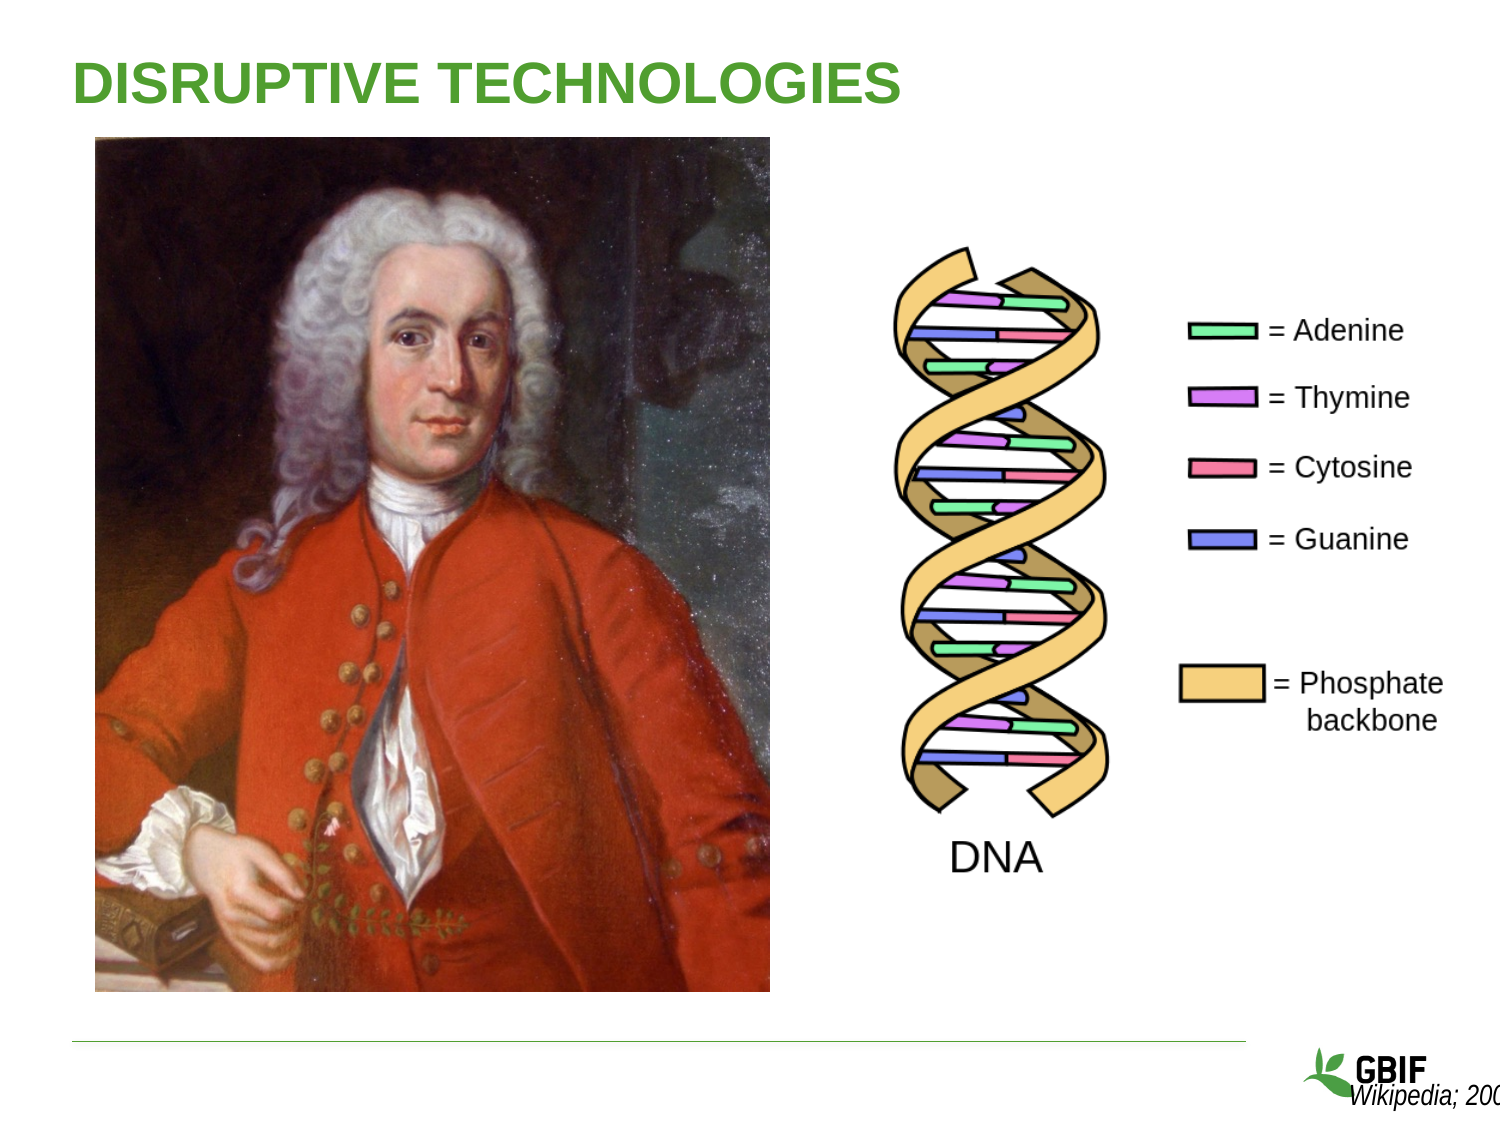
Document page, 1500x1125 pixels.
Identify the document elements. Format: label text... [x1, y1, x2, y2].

picture [816, 204, 1498, 924]
list Wikipedia; 2008 Jeroen Rouwkema CC BY-SA 3.0 [721, 1062, 1500, 1125]
picture [1285, 1019, 1443, 1062]
title Disruptive Technologies [72, 37, 1498, 130]
picture [95, 137, 770, 992]
